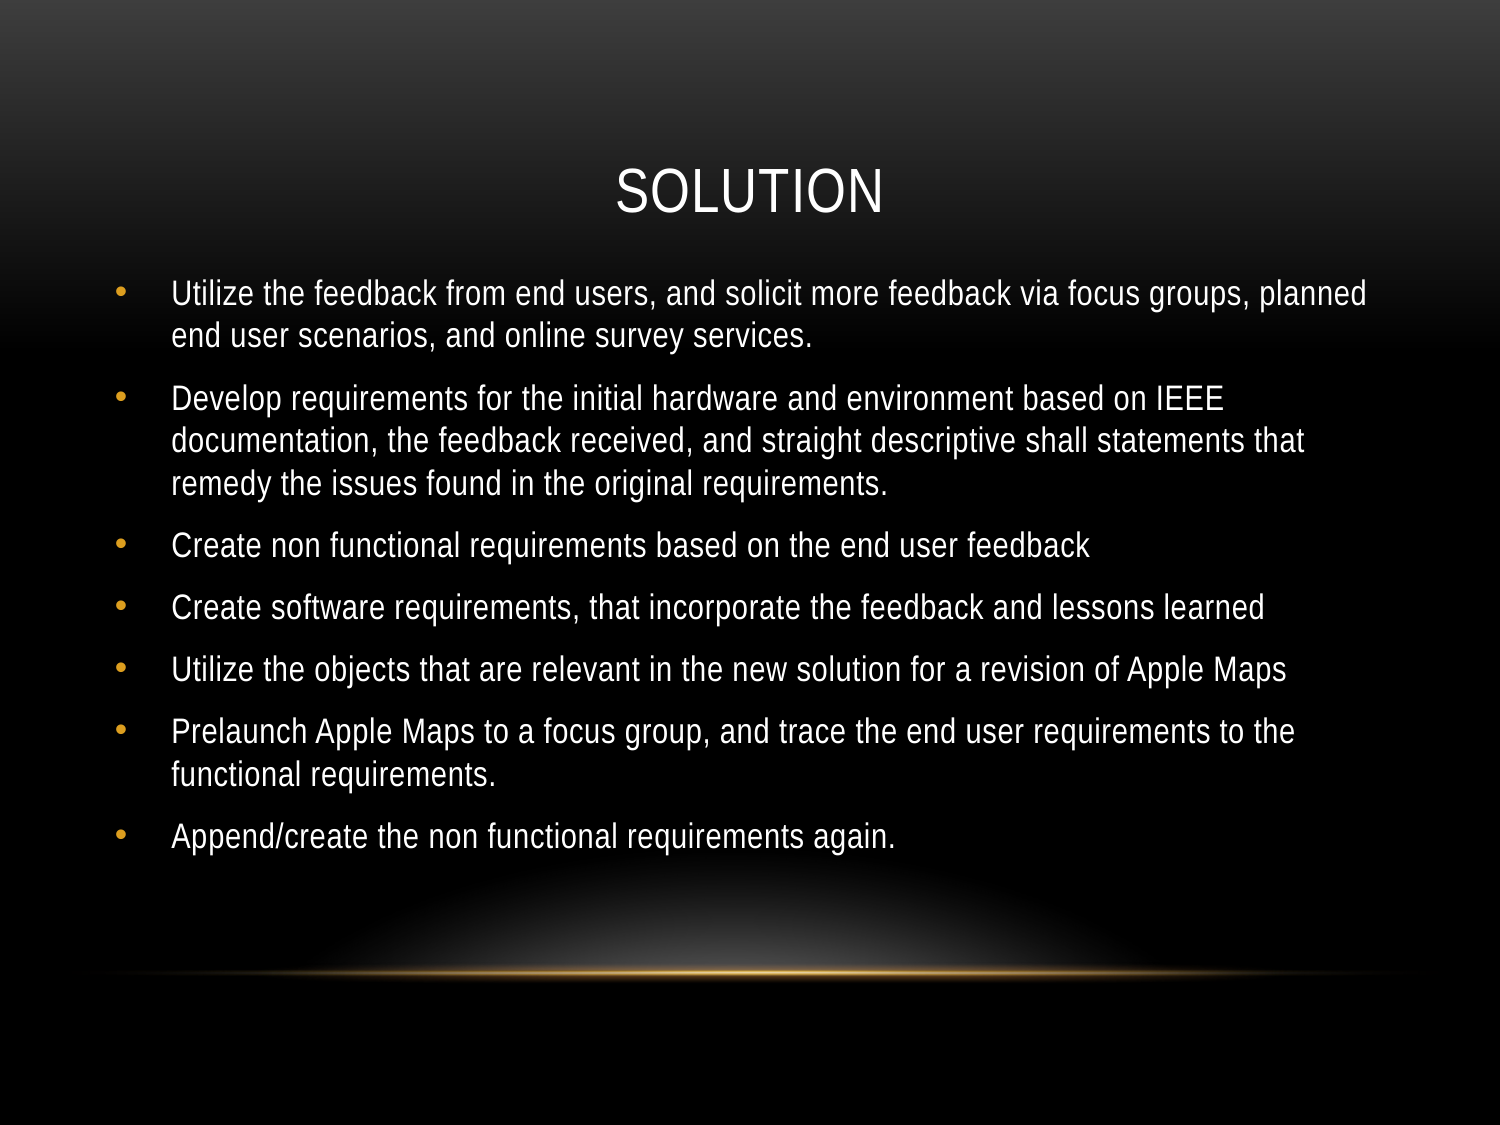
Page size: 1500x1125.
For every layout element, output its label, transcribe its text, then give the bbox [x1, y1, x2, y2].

list Utilize the feedback from end users, and solicit more feedback via focus groups, planned end user scenarios, and online survey services. Develop requirements for the initial hardware and environment based on IEEE documentation, the feedback received, and straight descriptive shall statements that remedy the issues found in the original requirements. Create non functional requirements based on the end user feedback Create software requirements, that incorporate the feedback and lessons learned Utilize the objects that are relevant in the new solution for a revision of Apple Maps Prelaunch Apple Maps to a focus group, and trace the end user requirements to the functional requirements. Append/create the non functional requirements again. [99, 262, 1400, 938]
title Solution [99, 45, 1400, 233]
picture [0, 0, 1500, 1125]
